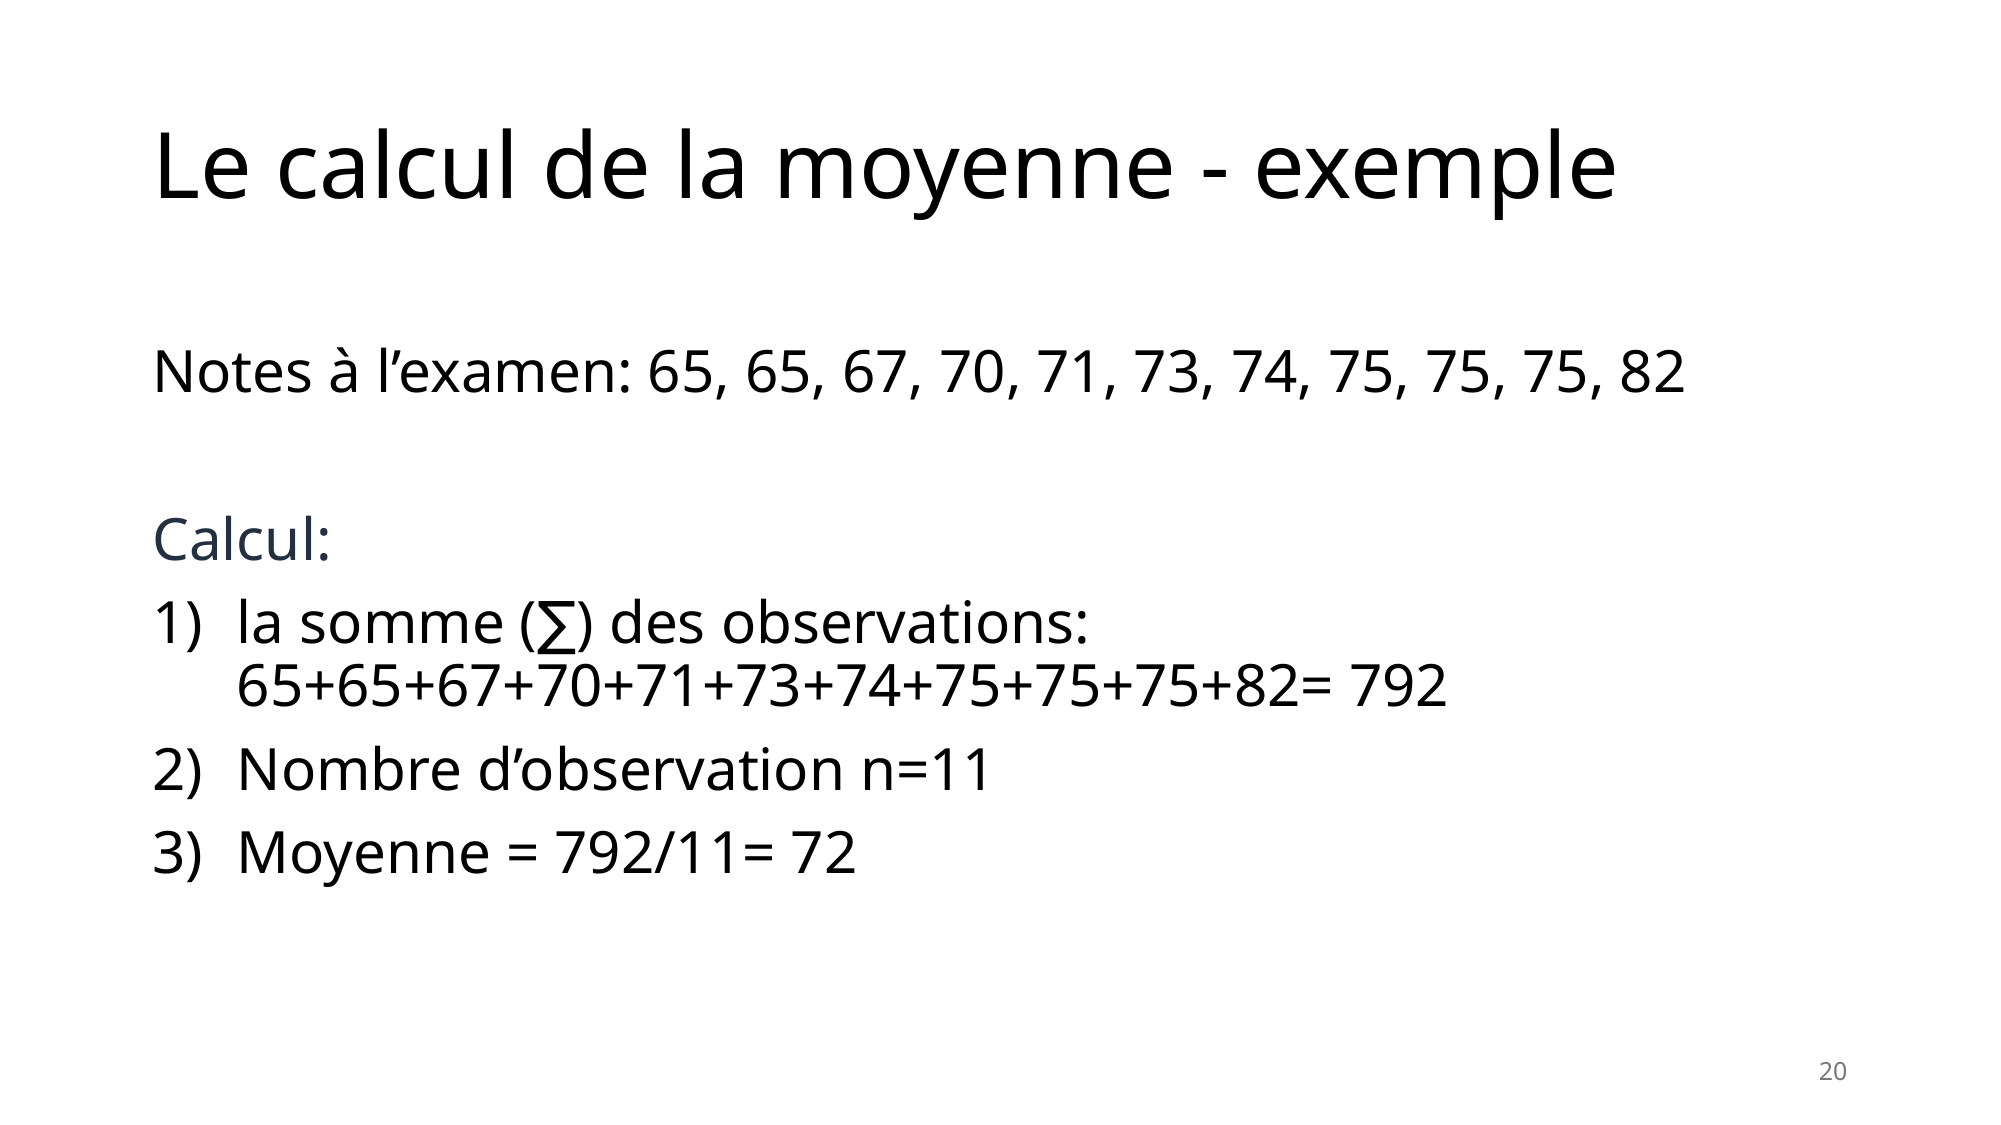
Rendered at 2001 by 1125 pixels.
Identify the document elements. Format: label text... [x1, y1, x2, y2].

title Le calcul de la moyenne - exemple [137, 59, 1863, 278]
list Notes à l’examen: 65, 65, 67, 70, 71, 73, 74, 75, 75, 75, 82 Calcul: la somme (∑) des observations: 65+65+67+70+71+73+74+75+75+75+82= 792 Nombre d’observation n=11 Moyenne = 792/11= 72 [137, 299, 1863, 1014]
slide_number 20 [1412, 1042, 1863, 1103]
